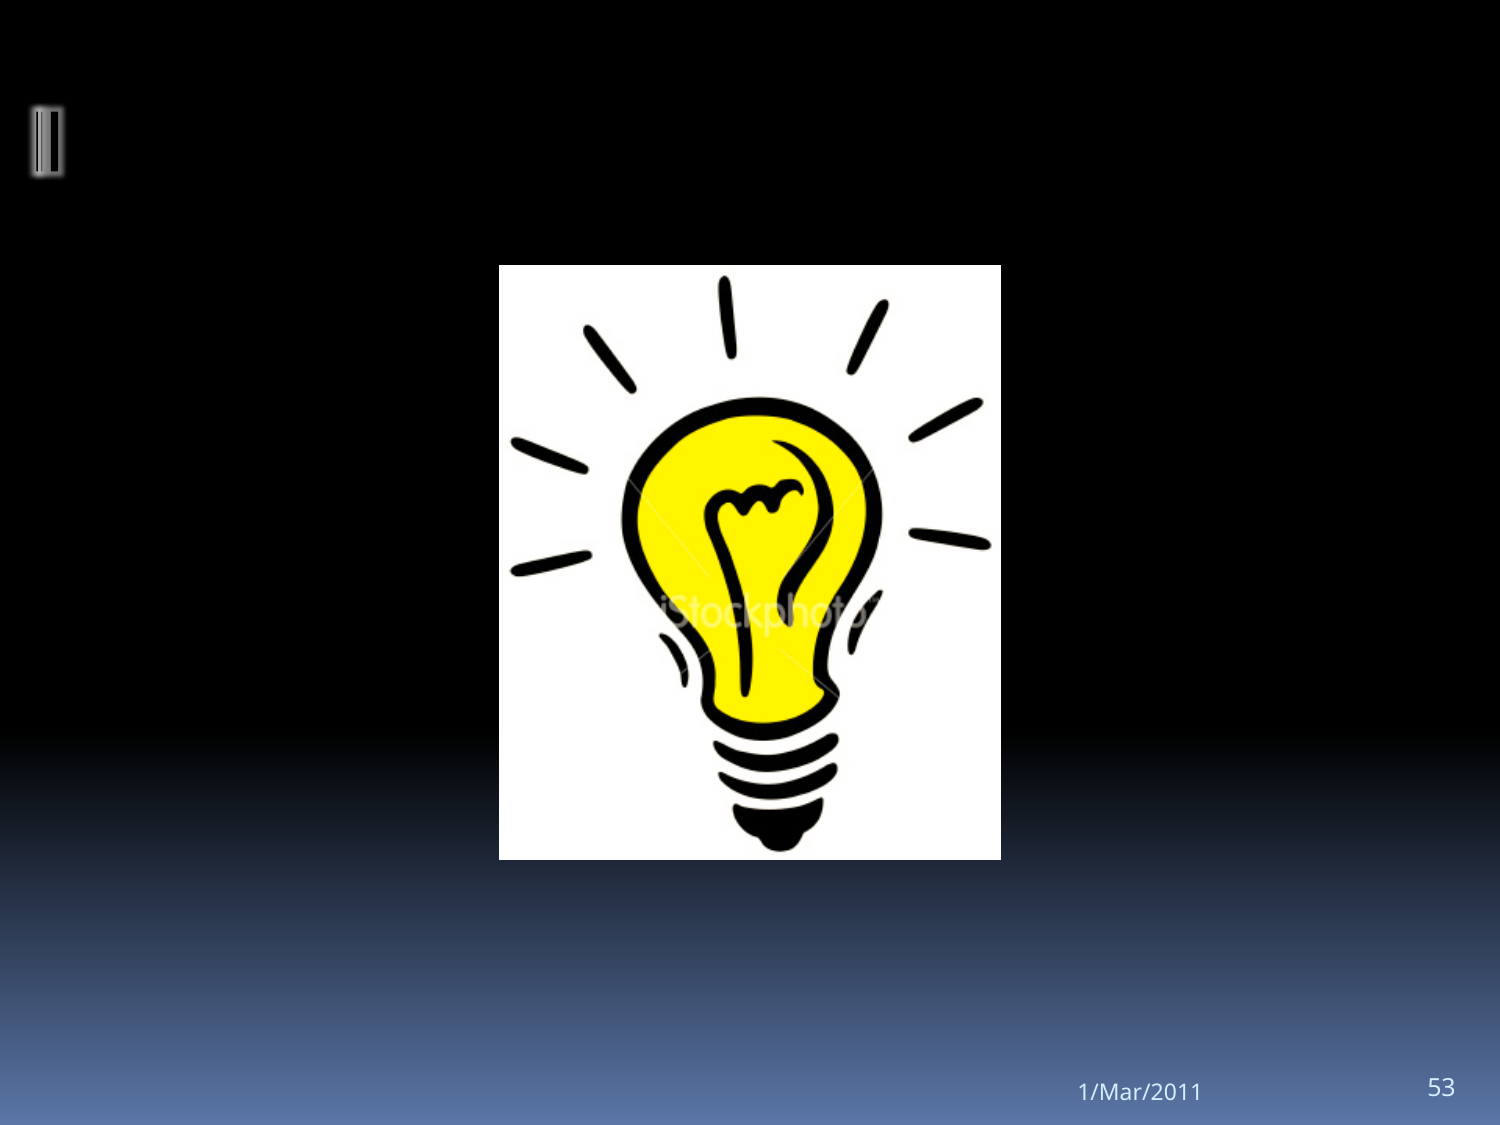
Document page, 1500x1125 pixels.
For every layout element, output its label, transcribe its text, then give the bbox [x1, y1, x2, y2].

slide_number 53 [1412, 1052, 1488, 1113]
picture [498, 265, 1002, 860]
slide_number 1/Mar/2011 [1062, 1052, 1412, 1113]
